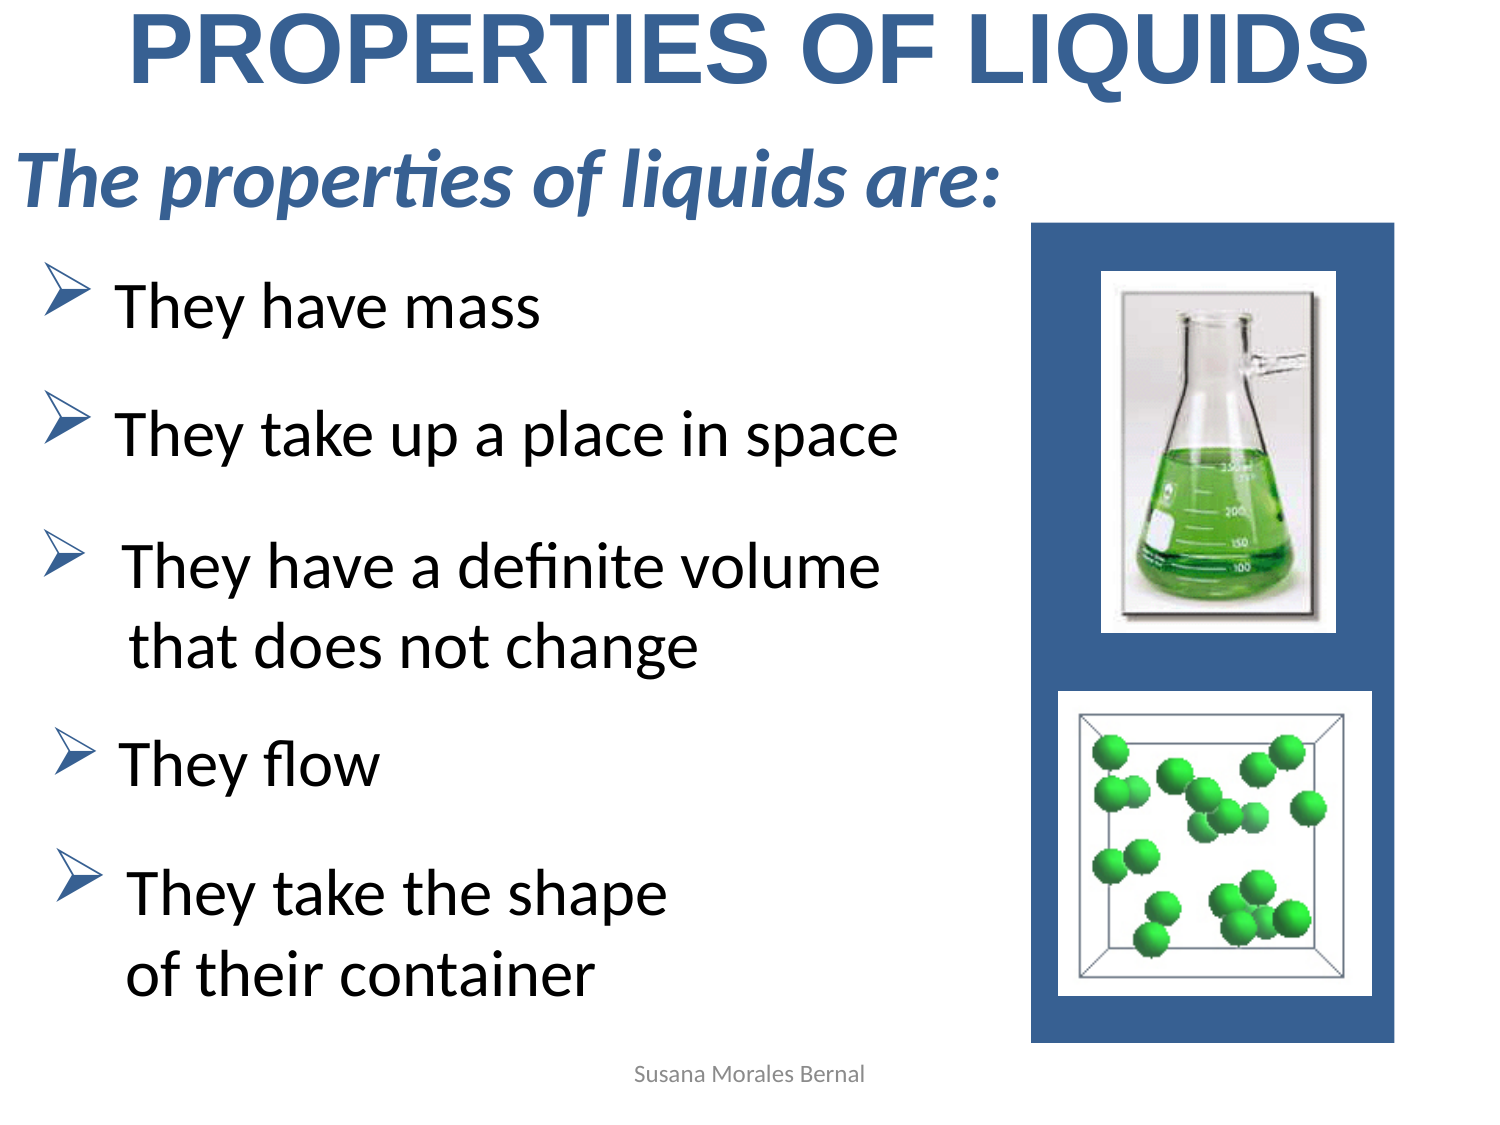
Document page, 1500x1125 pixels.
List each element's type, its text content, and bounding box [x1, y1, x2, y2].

text_box They take up a place in space [23, 374, 938, 480]
text_box PROPERTIES OF LIQUIDS [0, 0, 1500, 112]
text_box They have mass [23, 246, 633, 351]
text_box They have a definite volume that does not change [23, 514, 938, 690]
text_box [1029, 221, 1397, 1045]
picture [1058, 691, 1372, 997]
footer Susana Morales Bernal [512, 1042, 988, 1103]
text_box The properties of liquids are: [0, 117, 1137, 232]
text_box They flow [35, 712, 950, 808]
picture [1101, 271, 1337, 633]
text_box They take the shape of their container [35, 832, 961, 1018]
